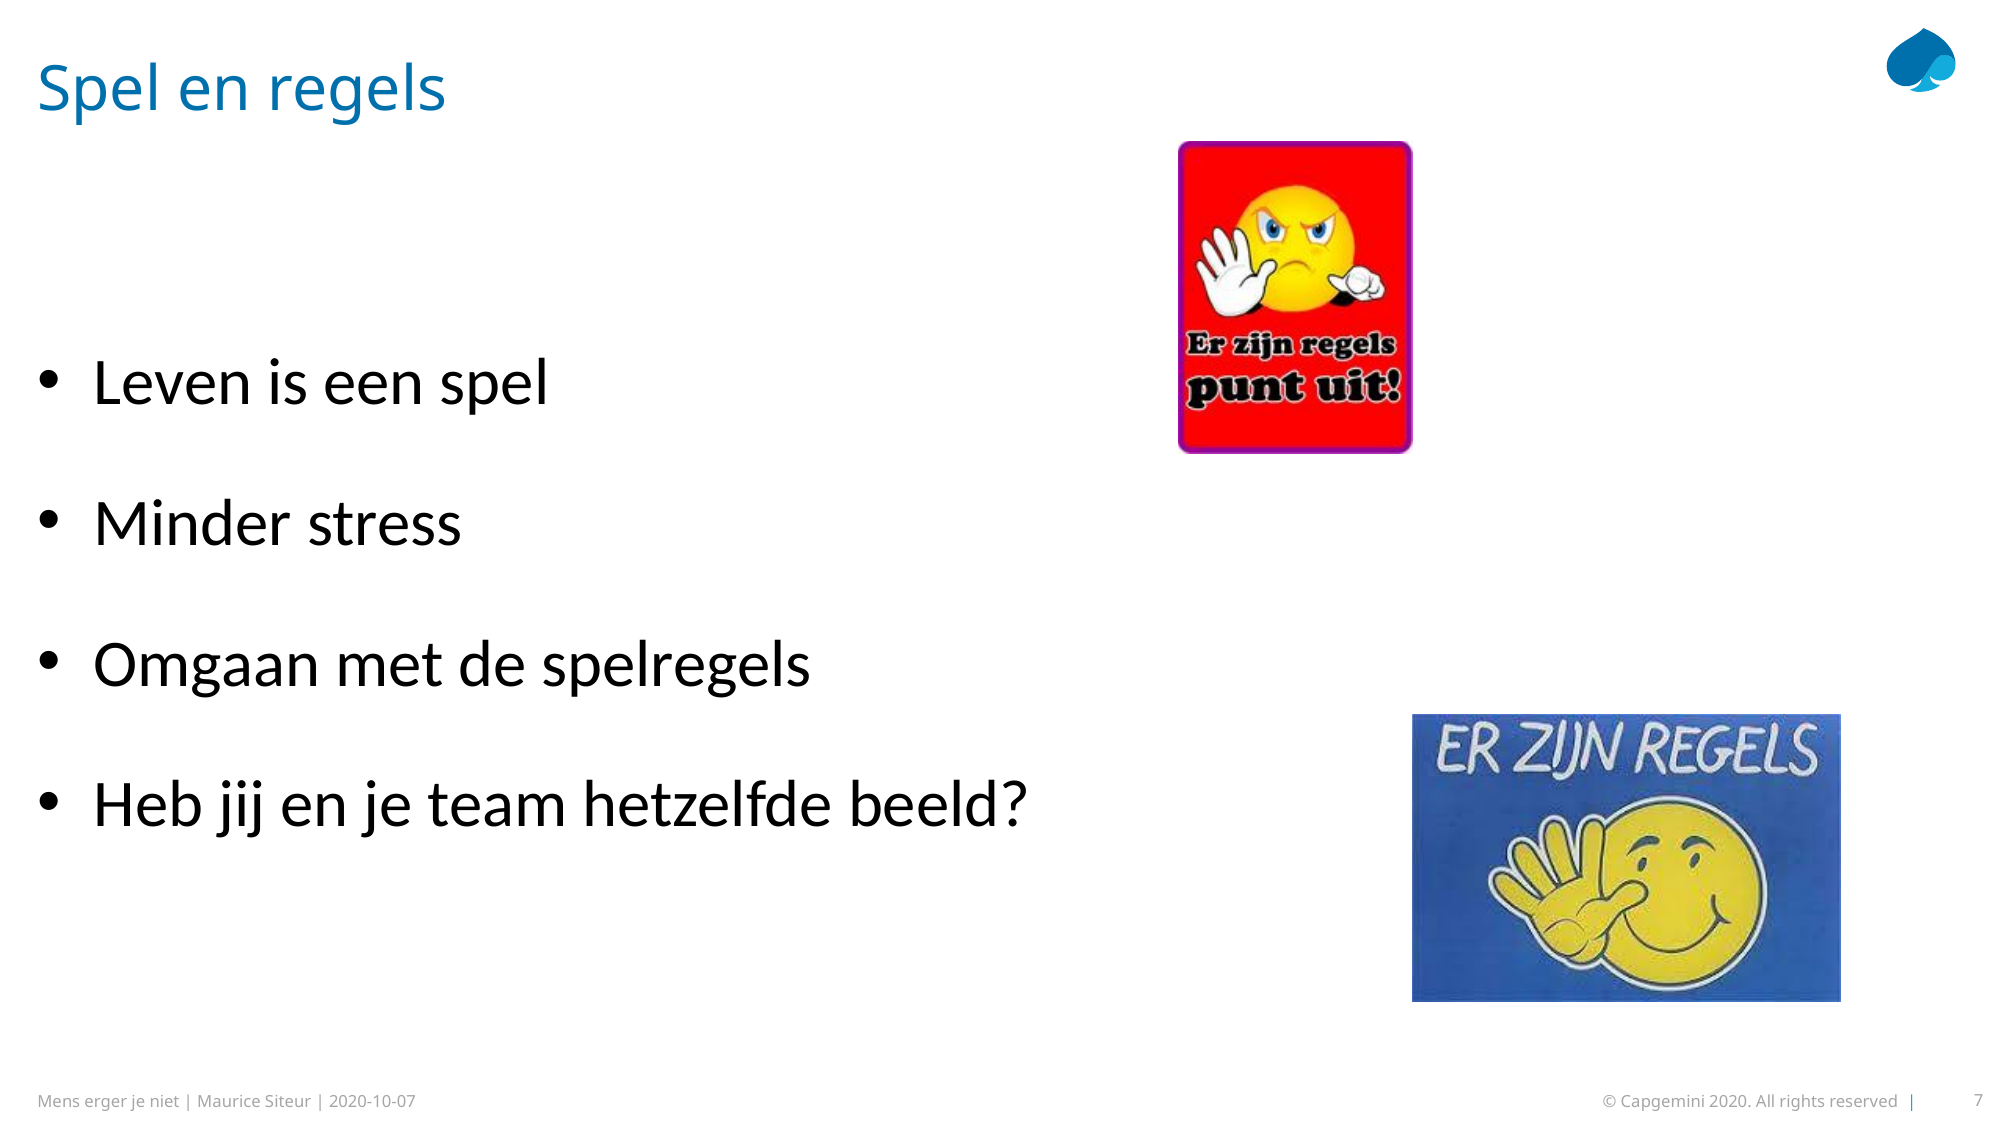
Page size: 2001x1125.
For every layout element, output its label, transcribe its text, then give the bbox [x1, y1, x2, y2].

picture [1412, 714, 1841, 1002]
list Leven is een spel Minder stress Omgaan met de spelregels Heb jij en je team hetzelfde beeld? [37, 297, 1957, 1031]
title Spel en regels [37, 0, 1863, 182]
picture [1178, 141, 1413, 454]
